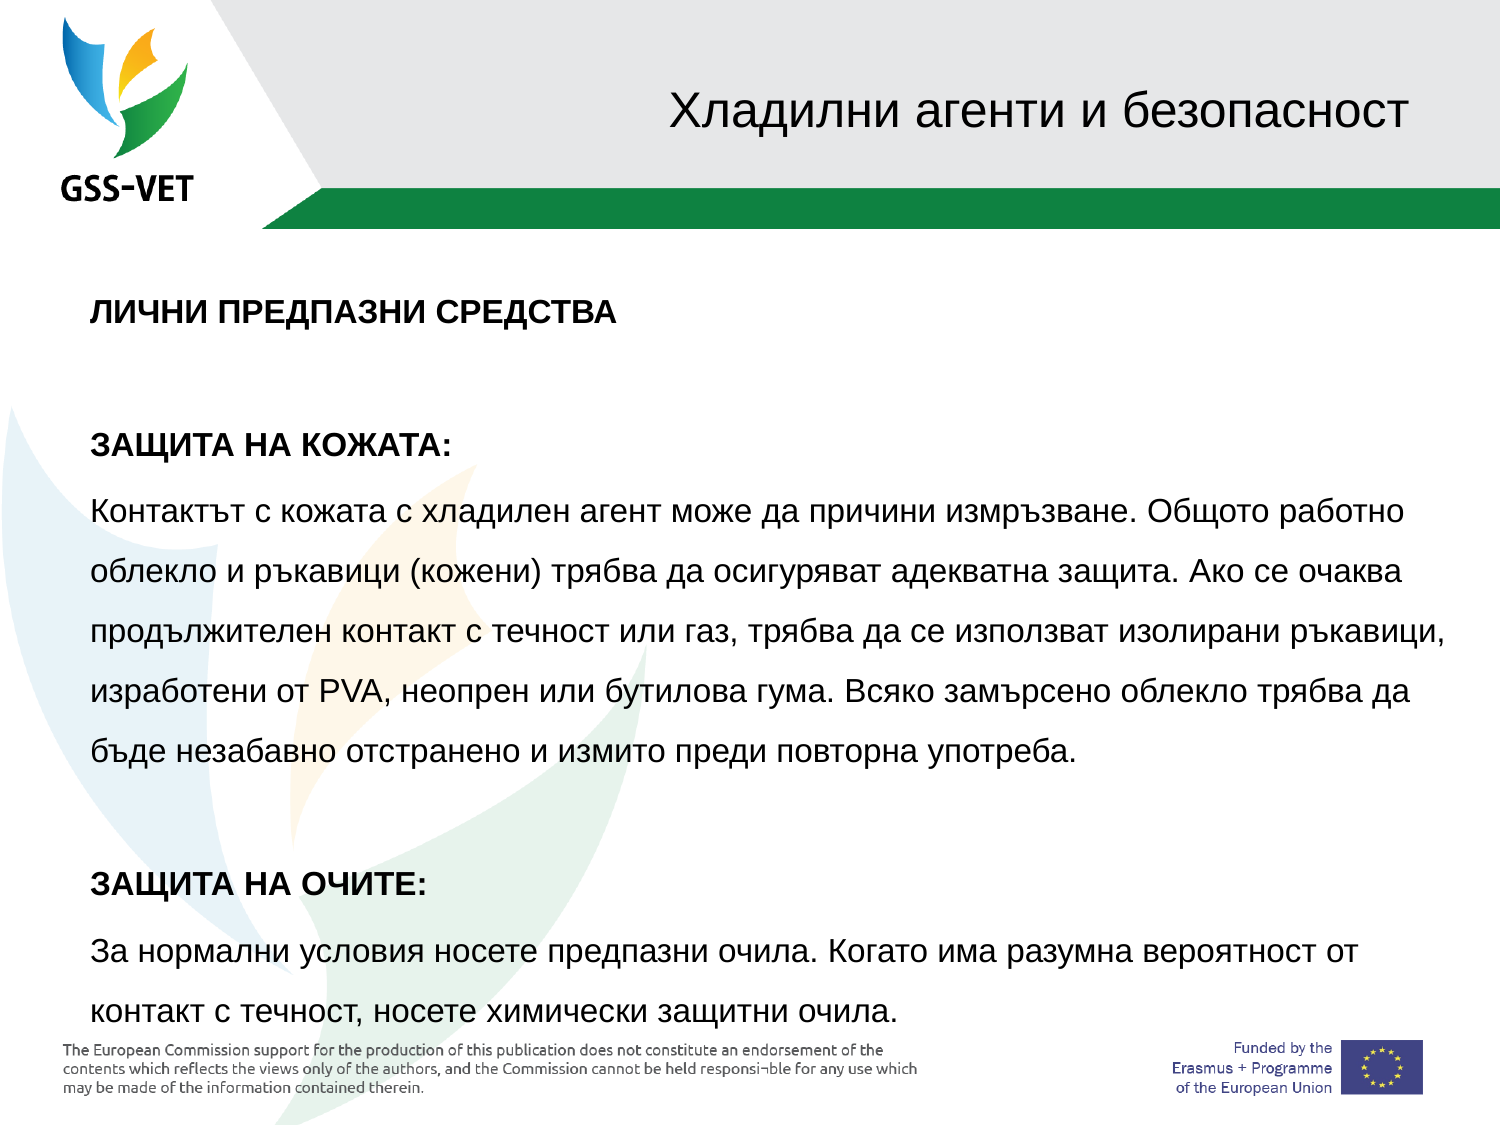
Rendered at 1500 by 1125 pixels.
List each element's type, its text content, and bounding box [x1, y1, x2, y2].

picture [0, 0, 1500, 1125]
list ЛИЧНИ ПРЕДПАЗНИ СРЕДСТВА ЗАЩИТА НА КОЖАТА: Контактът с кожата с хладилен агент може да причини измръзване. Общото работно облекло и ръкавици (кожени) трябва да осигуряват адекватна защита. Ако се очаква продължителен контакт с течност или газ, трябва да се използват изолирани ръкавици, изработени от PVA, неопрен или бутилова гума. Всяко замърсено облекло трябва да бъде незабавно отстранено и измито преди повторна употреба. ЗАЩИТА НА ОЧИТЕ: За нормални условия носете предпазни очила. Когато има разумна вероятност от контакт с течност, носете химически защитни очила. [75, 262, 1471, 1005]
title Хладилни агенти и безопасност [324, 0, 1425, 185]
